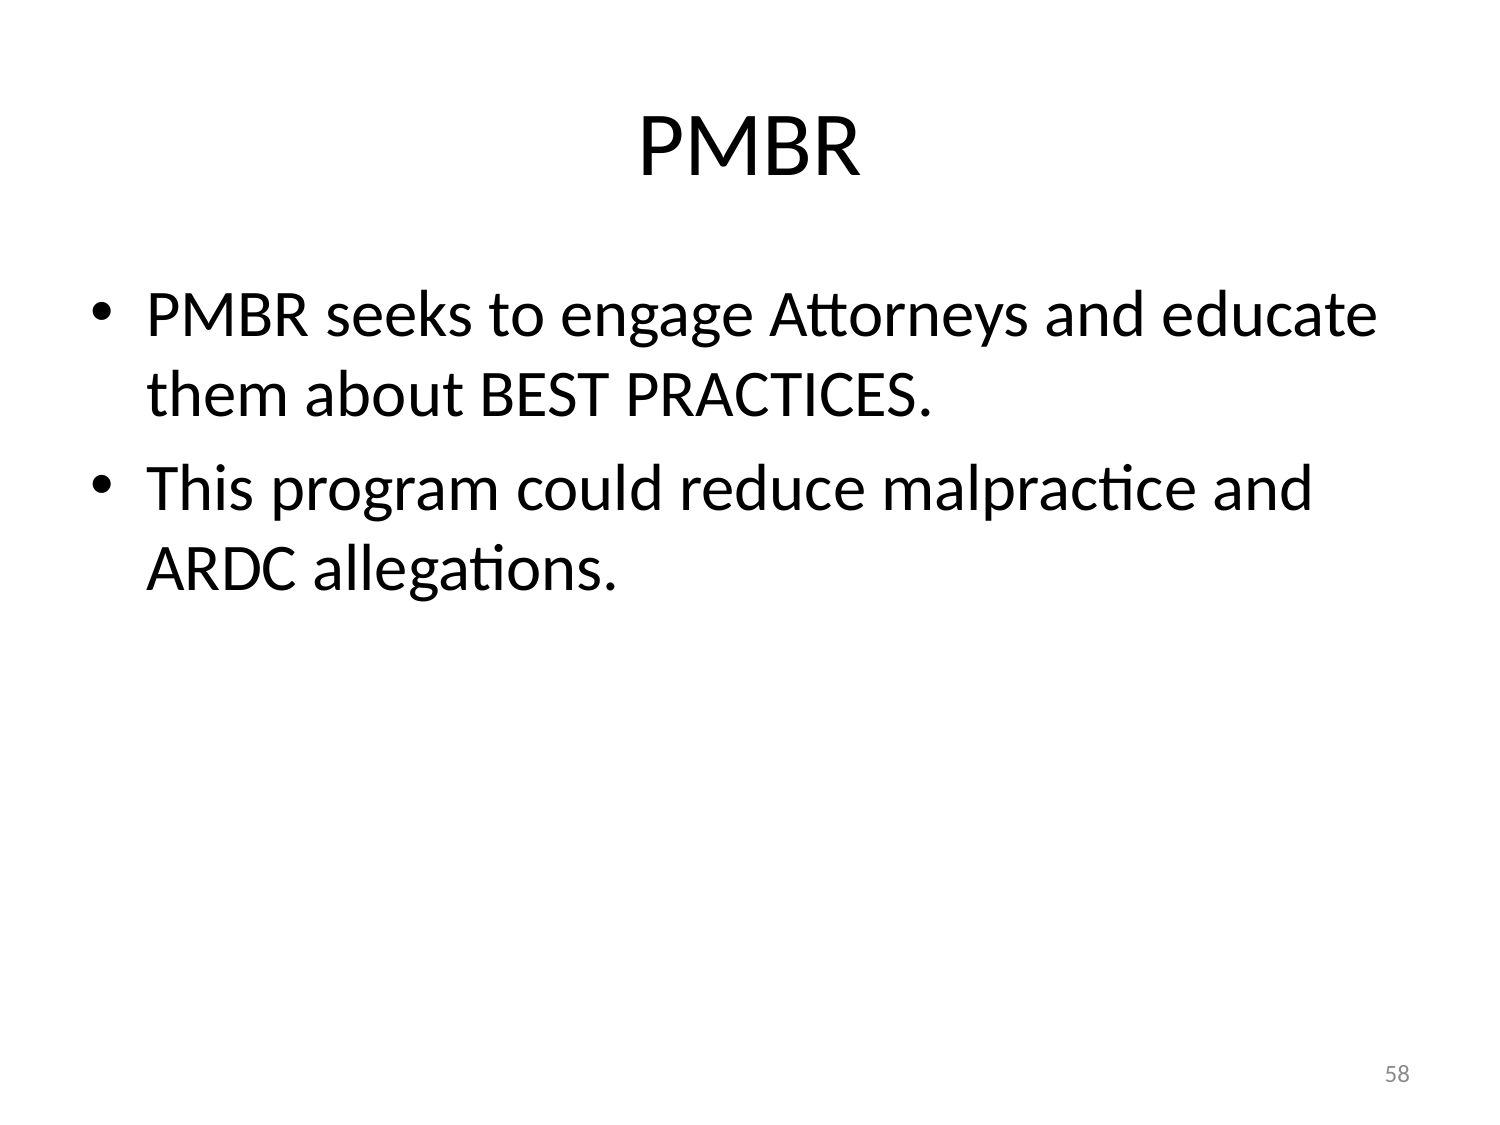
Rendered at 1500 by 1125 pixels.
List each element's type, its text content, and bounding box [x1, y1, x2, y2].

list PMBR seeks to engage Attorneys and educate them about BEST PRACTICES. This program could reduce malpractice and ARDC allegations. [75, 262, 1425, 1005]
title PMBR [75, 45, 1425, 233]
slide_number 58 [1074, 1042, 1425, 1103]
